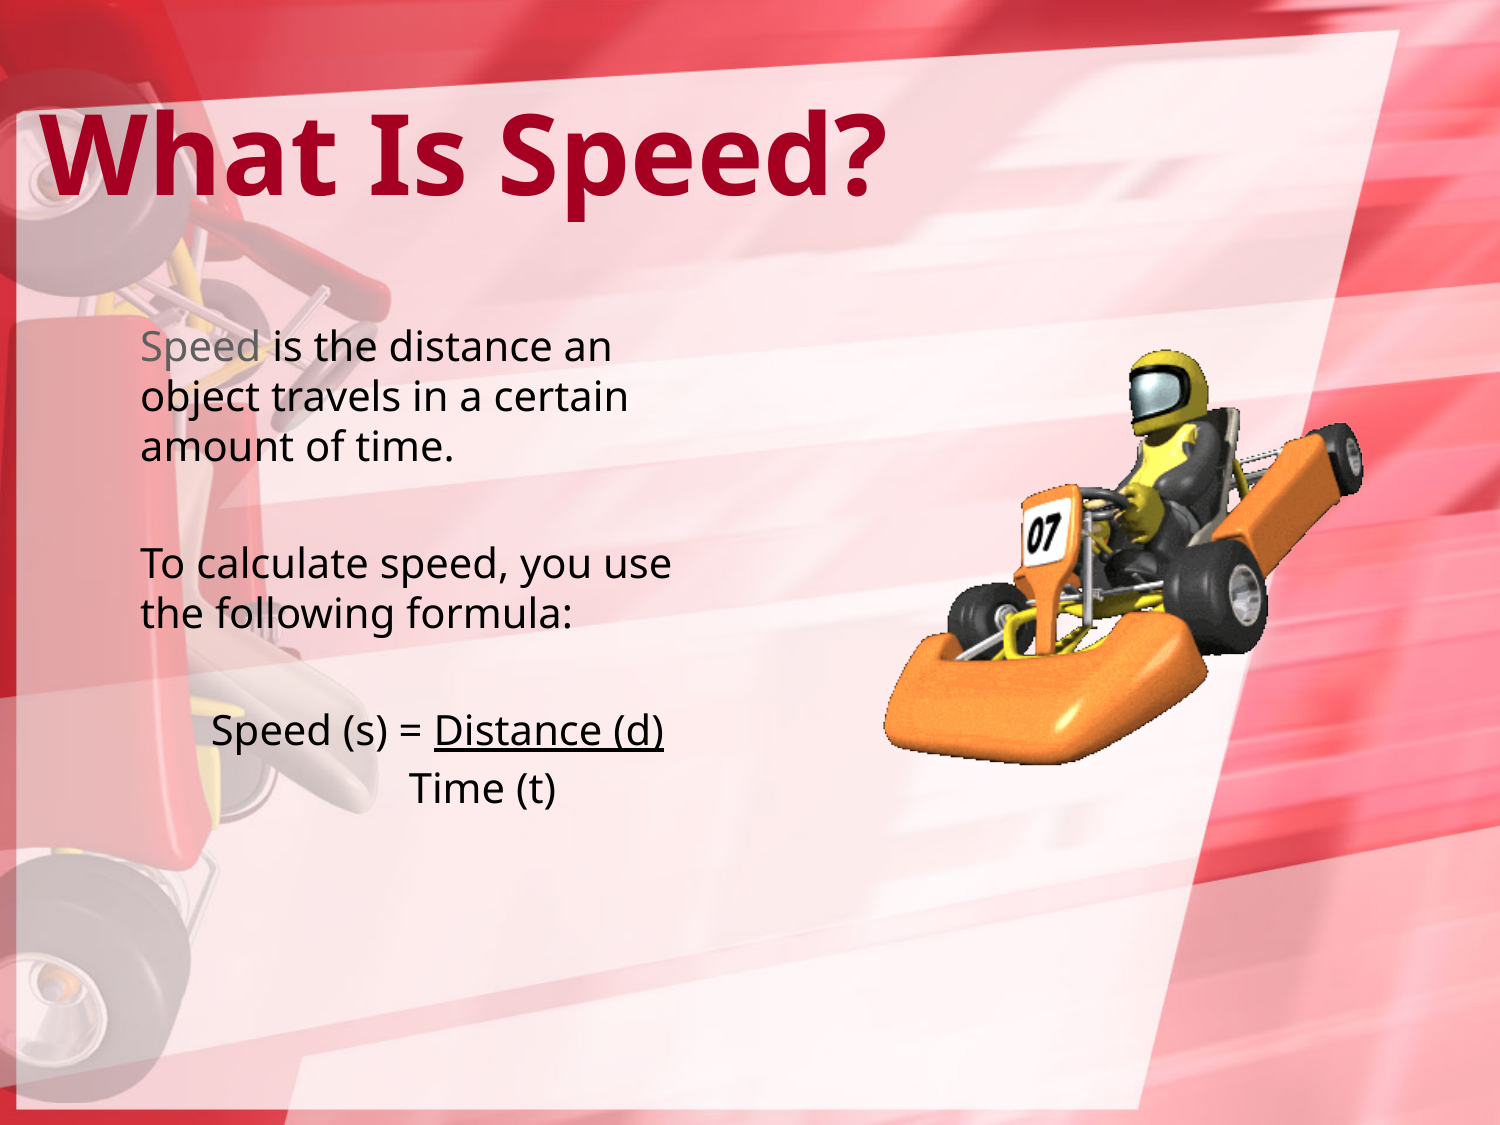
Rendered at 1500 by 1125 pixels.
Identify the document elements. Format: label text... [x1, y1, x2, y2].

picture [0, 0, 1500, 1125]
title What Is Speed? [24, 87, 1376, 213]
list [849, 337, 1397, 798]
list Speed is the distance an object travels in a certain amount of time. To calculate speed, you use the following formula: Speed (s) = Distance (d) Time (t) [124, 312, 751, 976]
